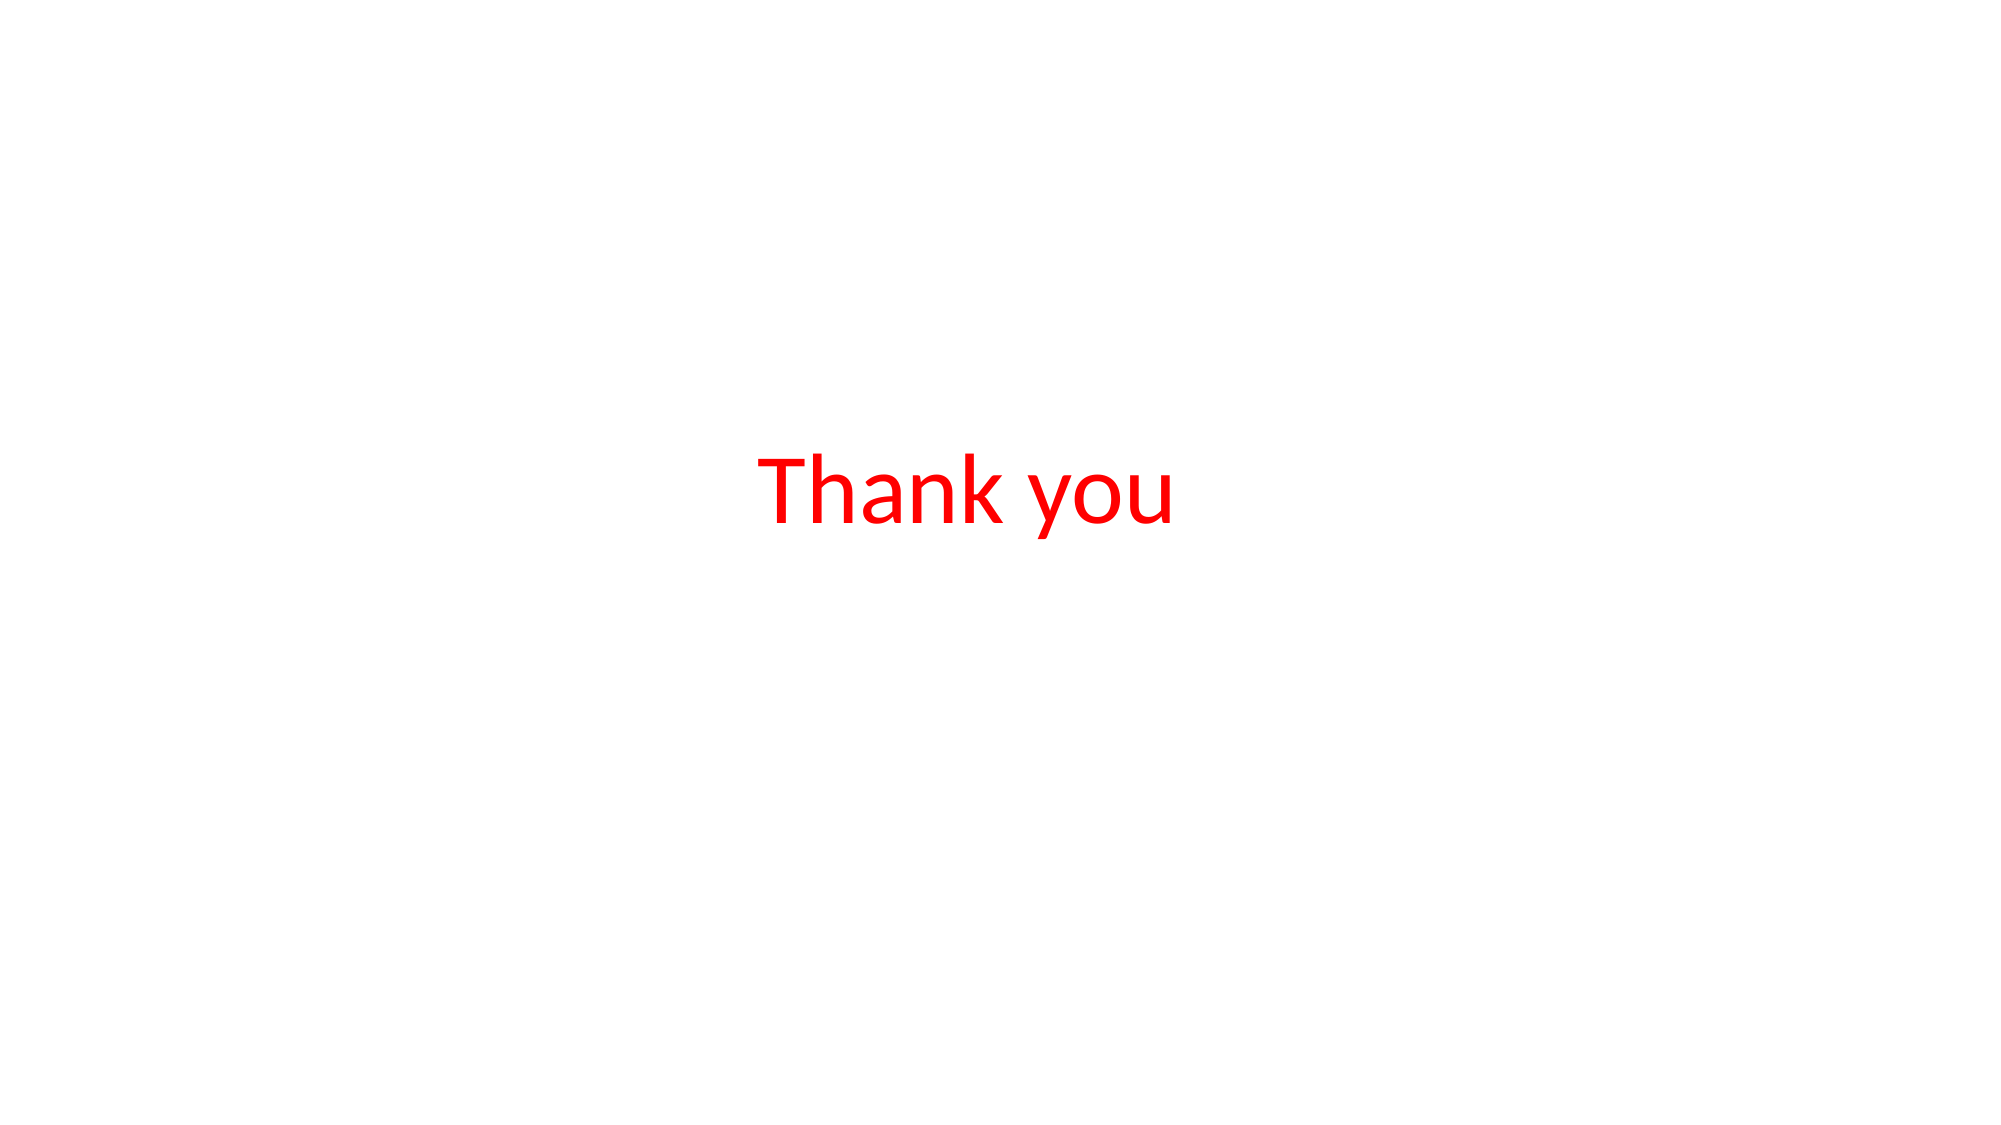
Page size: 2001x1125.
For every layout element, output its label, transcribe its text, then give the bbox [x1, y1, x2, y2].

list Thank you [105, 429, 1830, 689]
